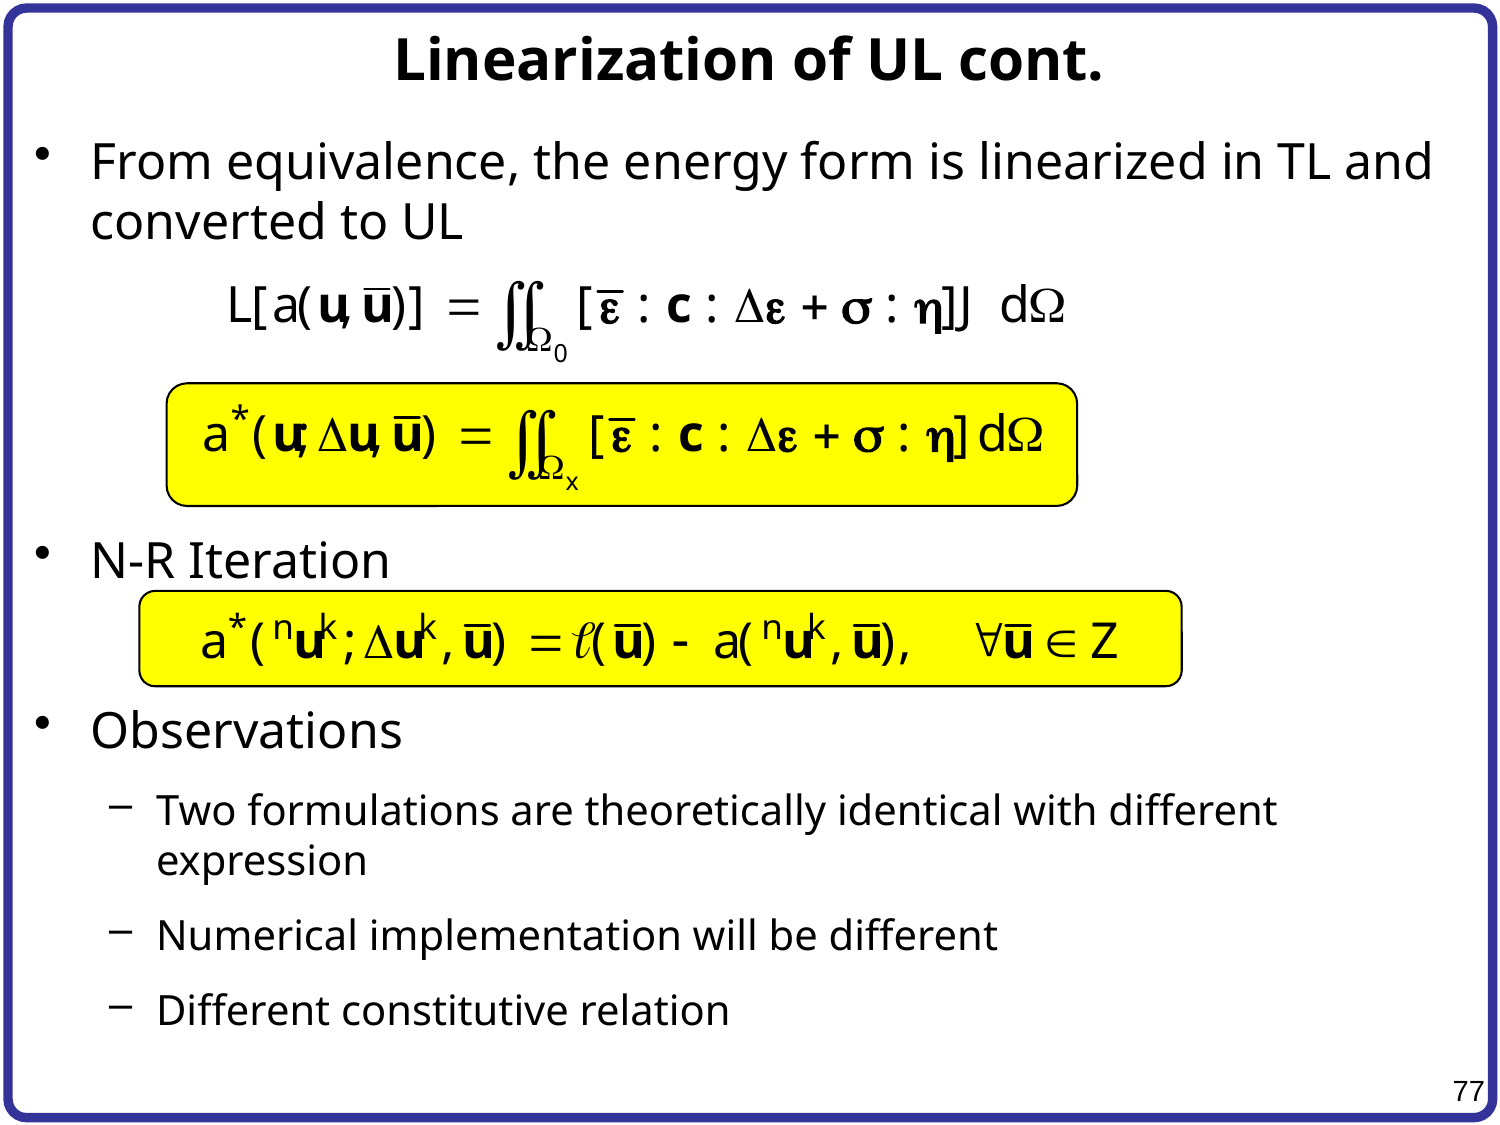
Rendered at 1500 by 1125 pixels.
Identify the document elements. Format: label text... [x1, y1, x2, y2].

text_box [223, 268, 1071, 367]
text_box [199, 394, 1050, 496]
title Linearization of UL cont. [6, 7, 1492, 106]
list From equivalence, the energy form is linearized in TL and converted to UL N-R Iteration Observations Two formulations are theoretically identical with different expression Numerical implementation will be different Different constitutive relation [18, 121, 1481, 1086]
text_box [196, 603, 1128, 680]
